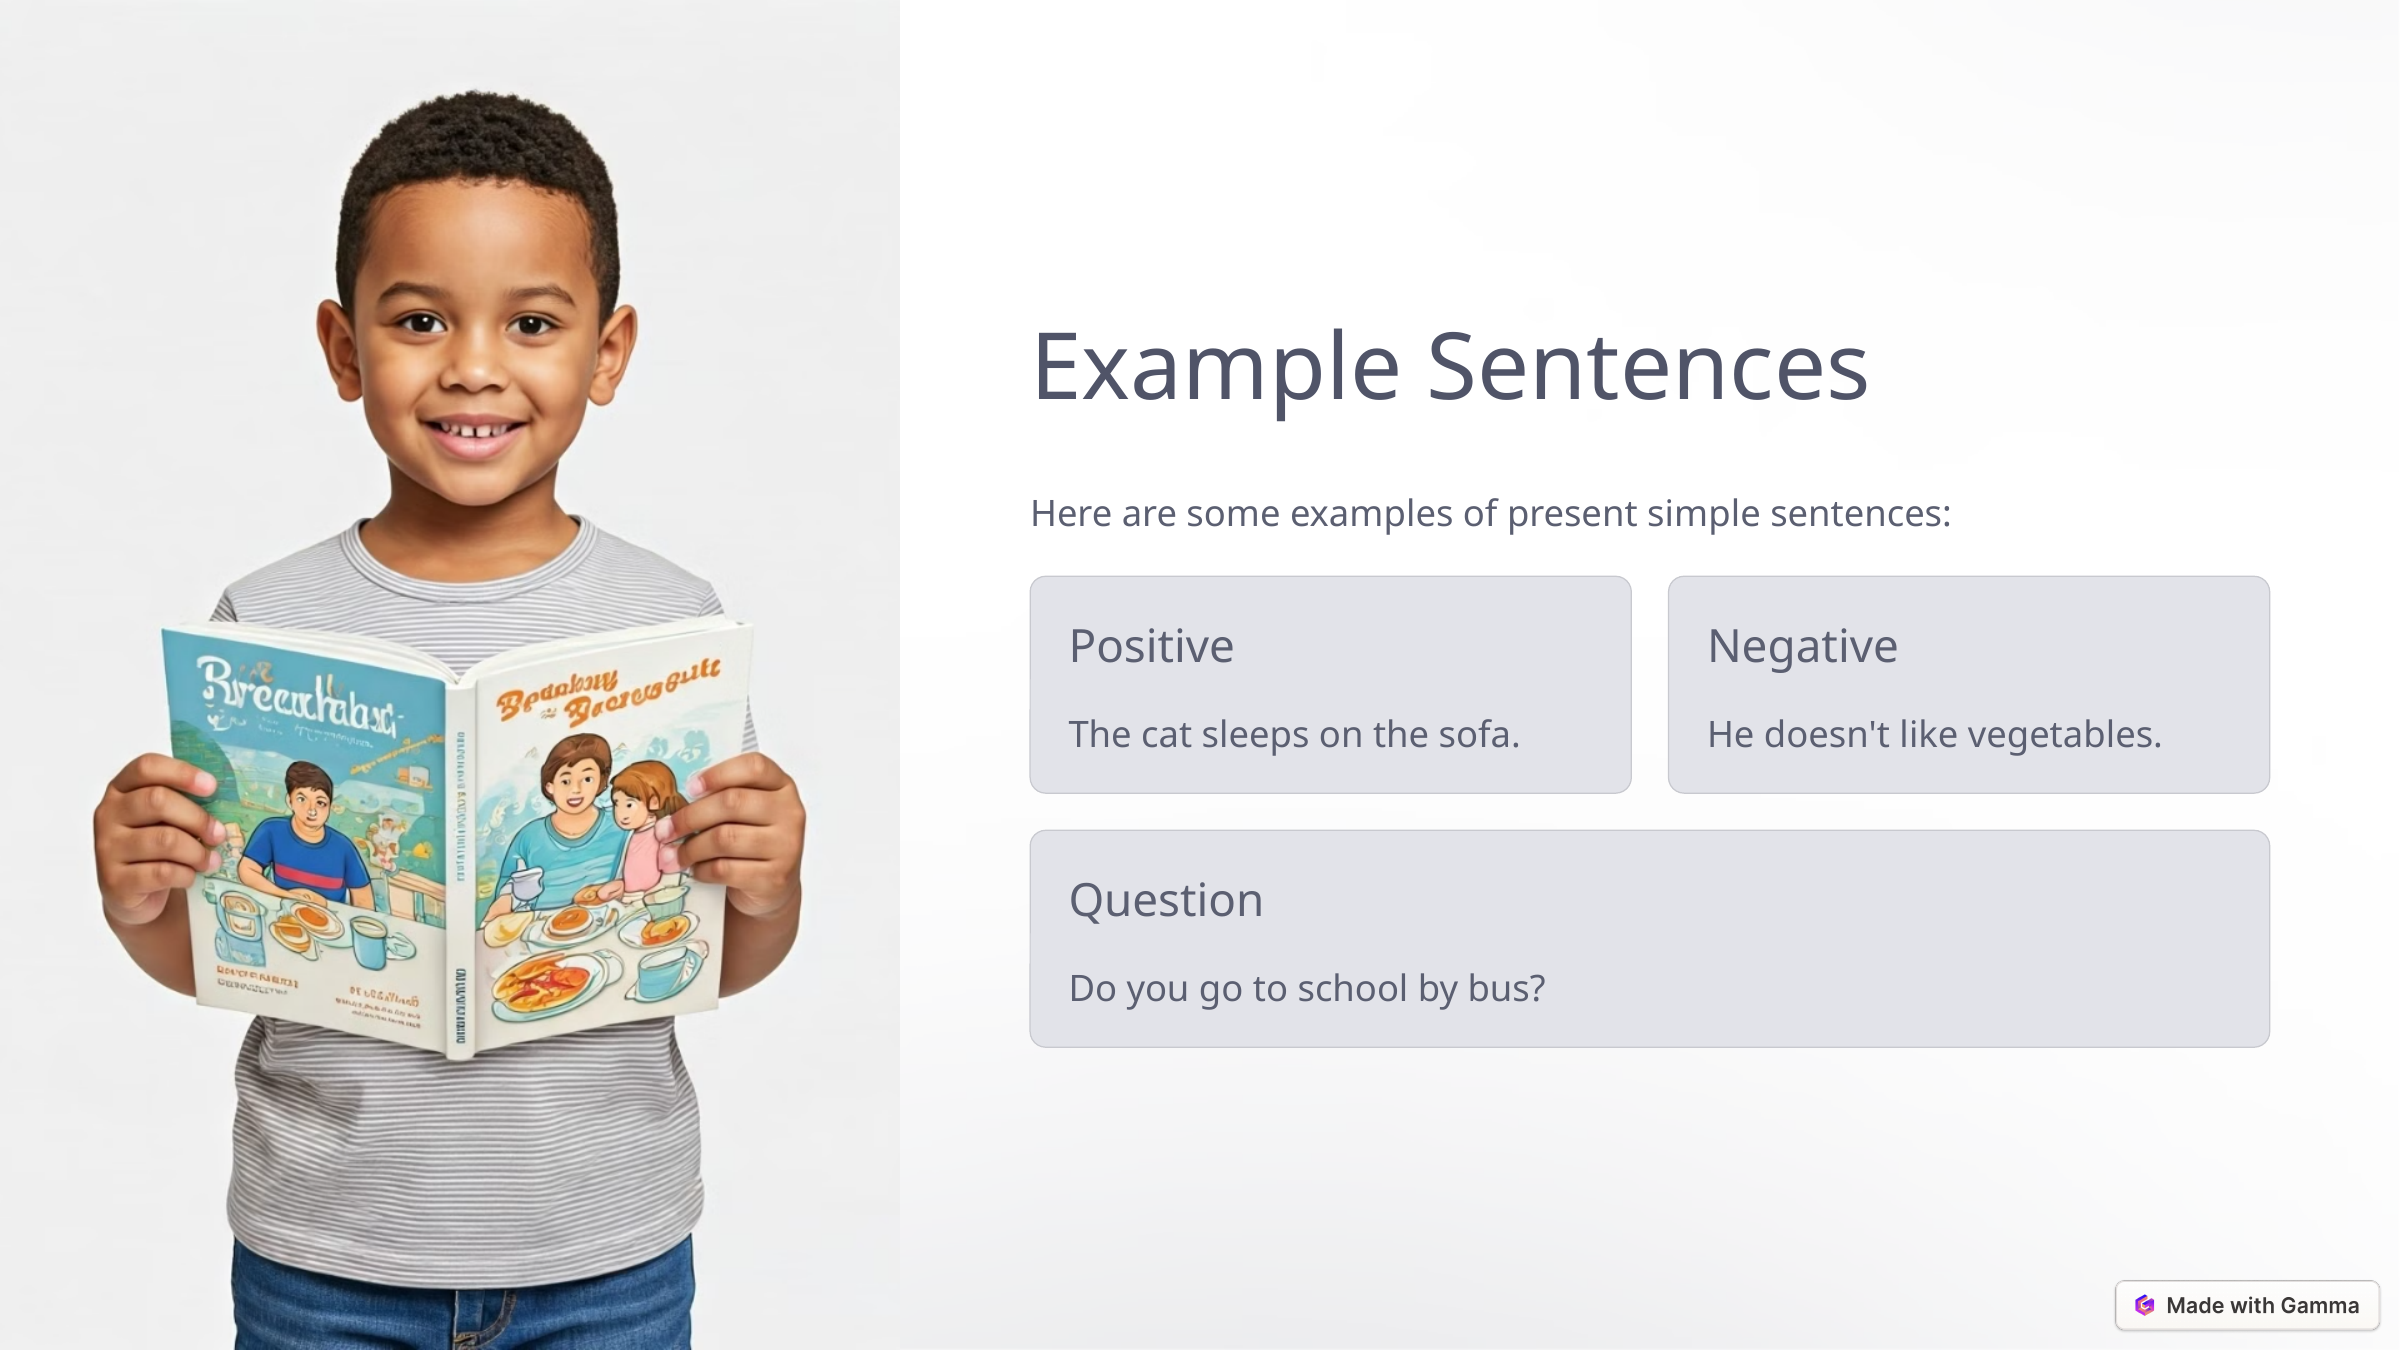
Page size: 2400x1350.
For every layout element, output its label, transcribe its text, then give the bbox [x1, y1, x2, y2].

text_box Negative [1706, 614, 2173, 673]
text_box He doesn't like vegetables. [1706, 695, 2232, 755]
picture [0, 0, 900, 1350]
text_box Here are some examples of present simple sentences: [1030, 474, 2270, 535]
text_box [1030, 830, 2270, 1048]
text_box Positive [1068, 614, 1534, 673]
text_box [1668, 576, 2270, 794]
text_box Question [1068, 868, 1534, 927]
text_box Example Sentences [1030, 302, 1961, 419]
text_box Do you go to school by bus? [1068, 949, 2232, 1009]
text_box The cat sleeps on the sofa. [1068, 695, 1593, 755]
text_box [1030, 576, 1632, 794]
picture [2106, 1271, 2389, 1339]
